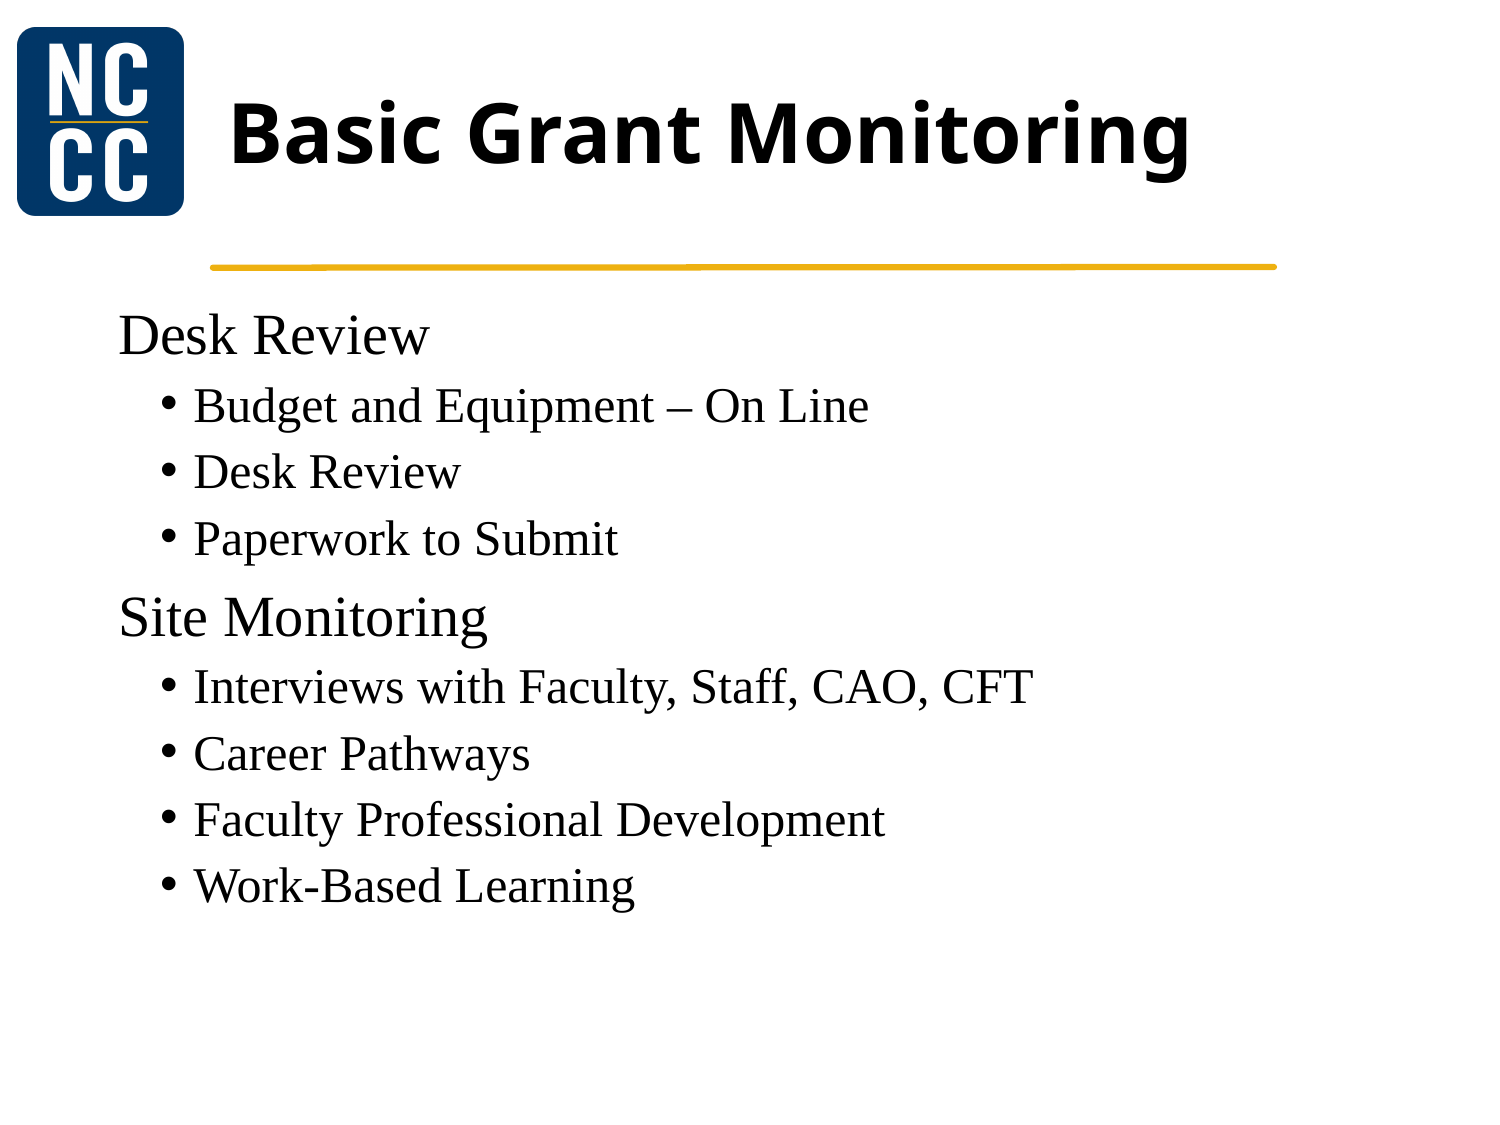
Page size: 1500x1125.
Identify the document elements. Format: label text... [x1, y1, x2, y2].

picture [17, 27, 184, 216]
title Basic Grant Monitoring [212, 27, 1421, 246]
list Desk Review Budget and Equipment – On Line Desk Review Paperwork to Submit Site Monitoring Interviews with Faculty, Staff, CAO, CFT Career Pathways Faculty Professional Development Work-Based Learning [103, 288, 1397, 1066]
